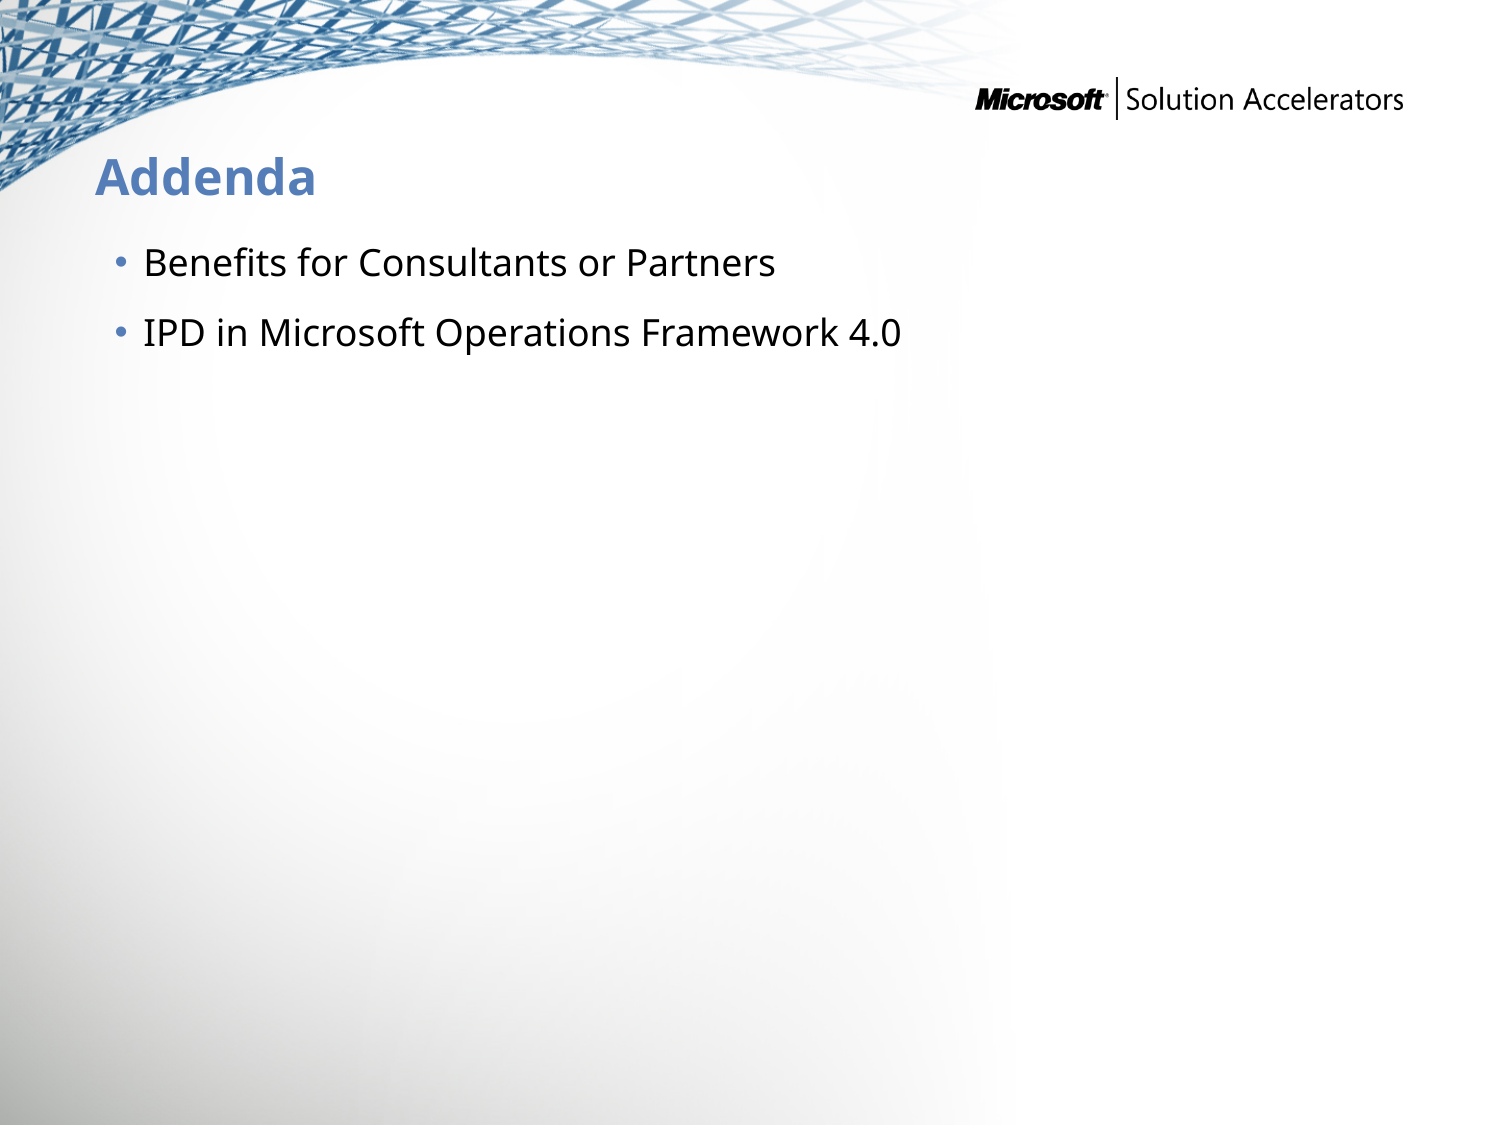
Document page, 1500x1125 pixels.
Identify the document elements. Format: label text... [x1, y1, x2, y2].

text_box Benefits for Consultants or Partners IPD in Microsoft Operations Framework 4.0 [99, 231, 1238, 361]
title Addenda [88, 138, 1439, 214]
picture [0, 0, 1500, 1125]
